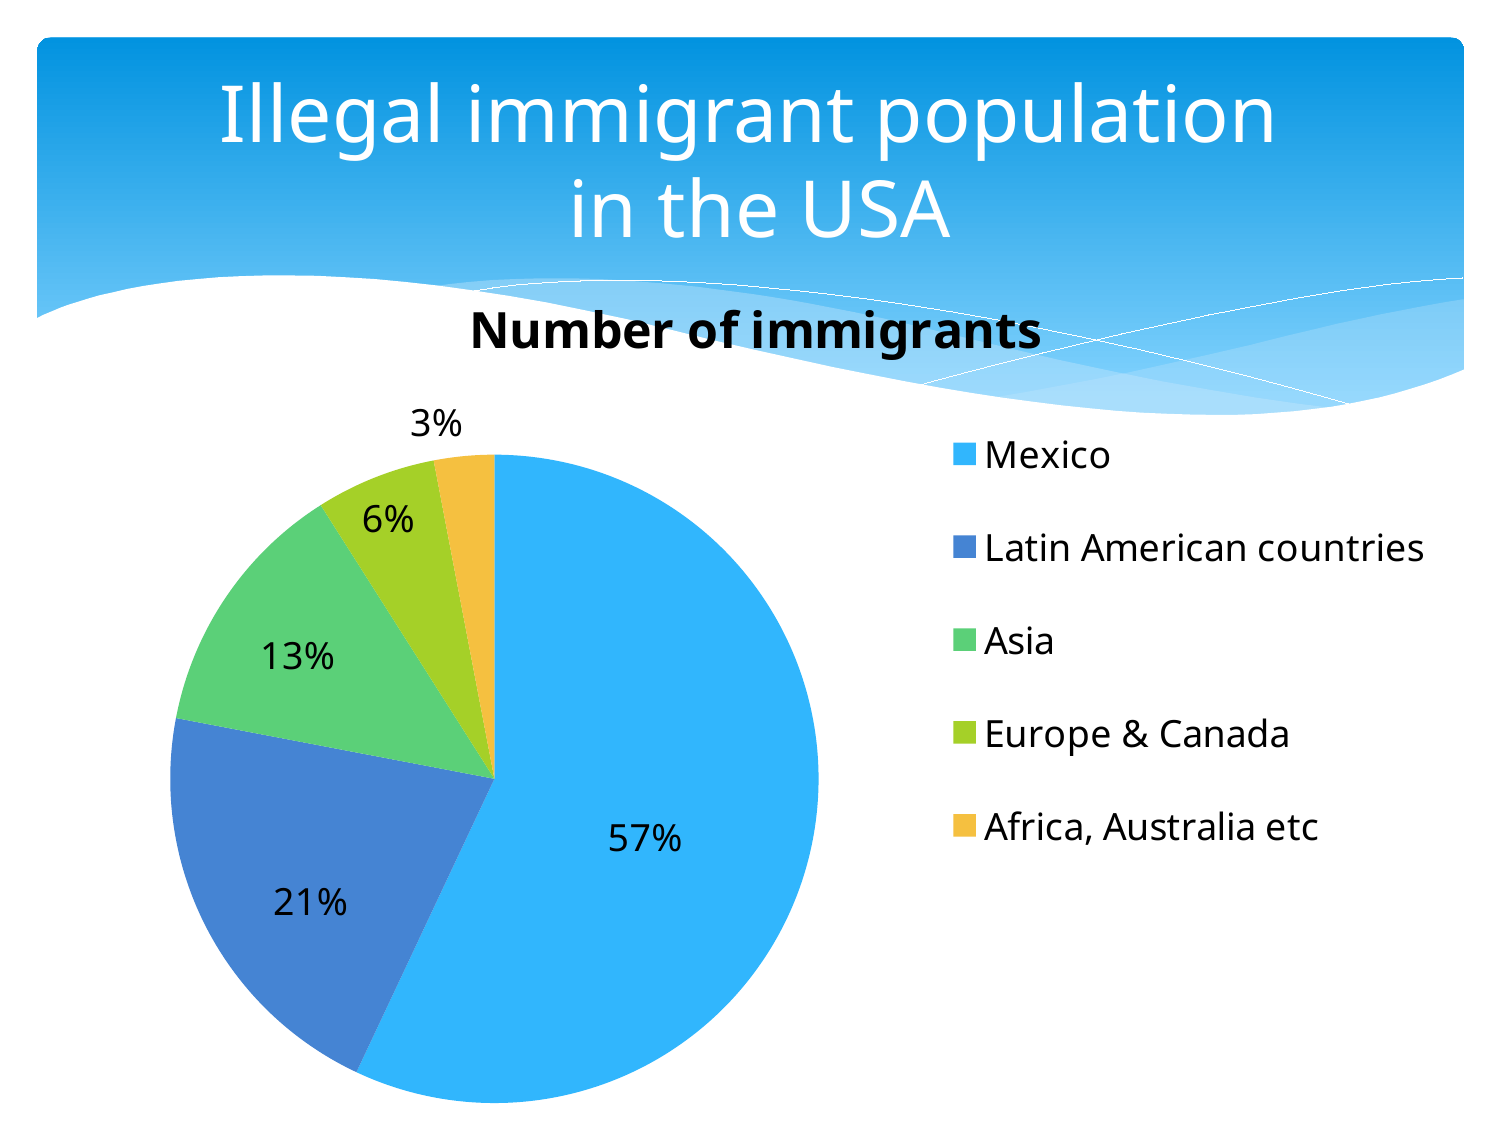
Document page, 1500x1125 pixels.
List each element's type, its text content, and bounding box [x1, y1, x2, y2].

title Illegal immigrant population in the USA [75, 55, 1425, 252]
chart [52, 255, 1459, 1121]
